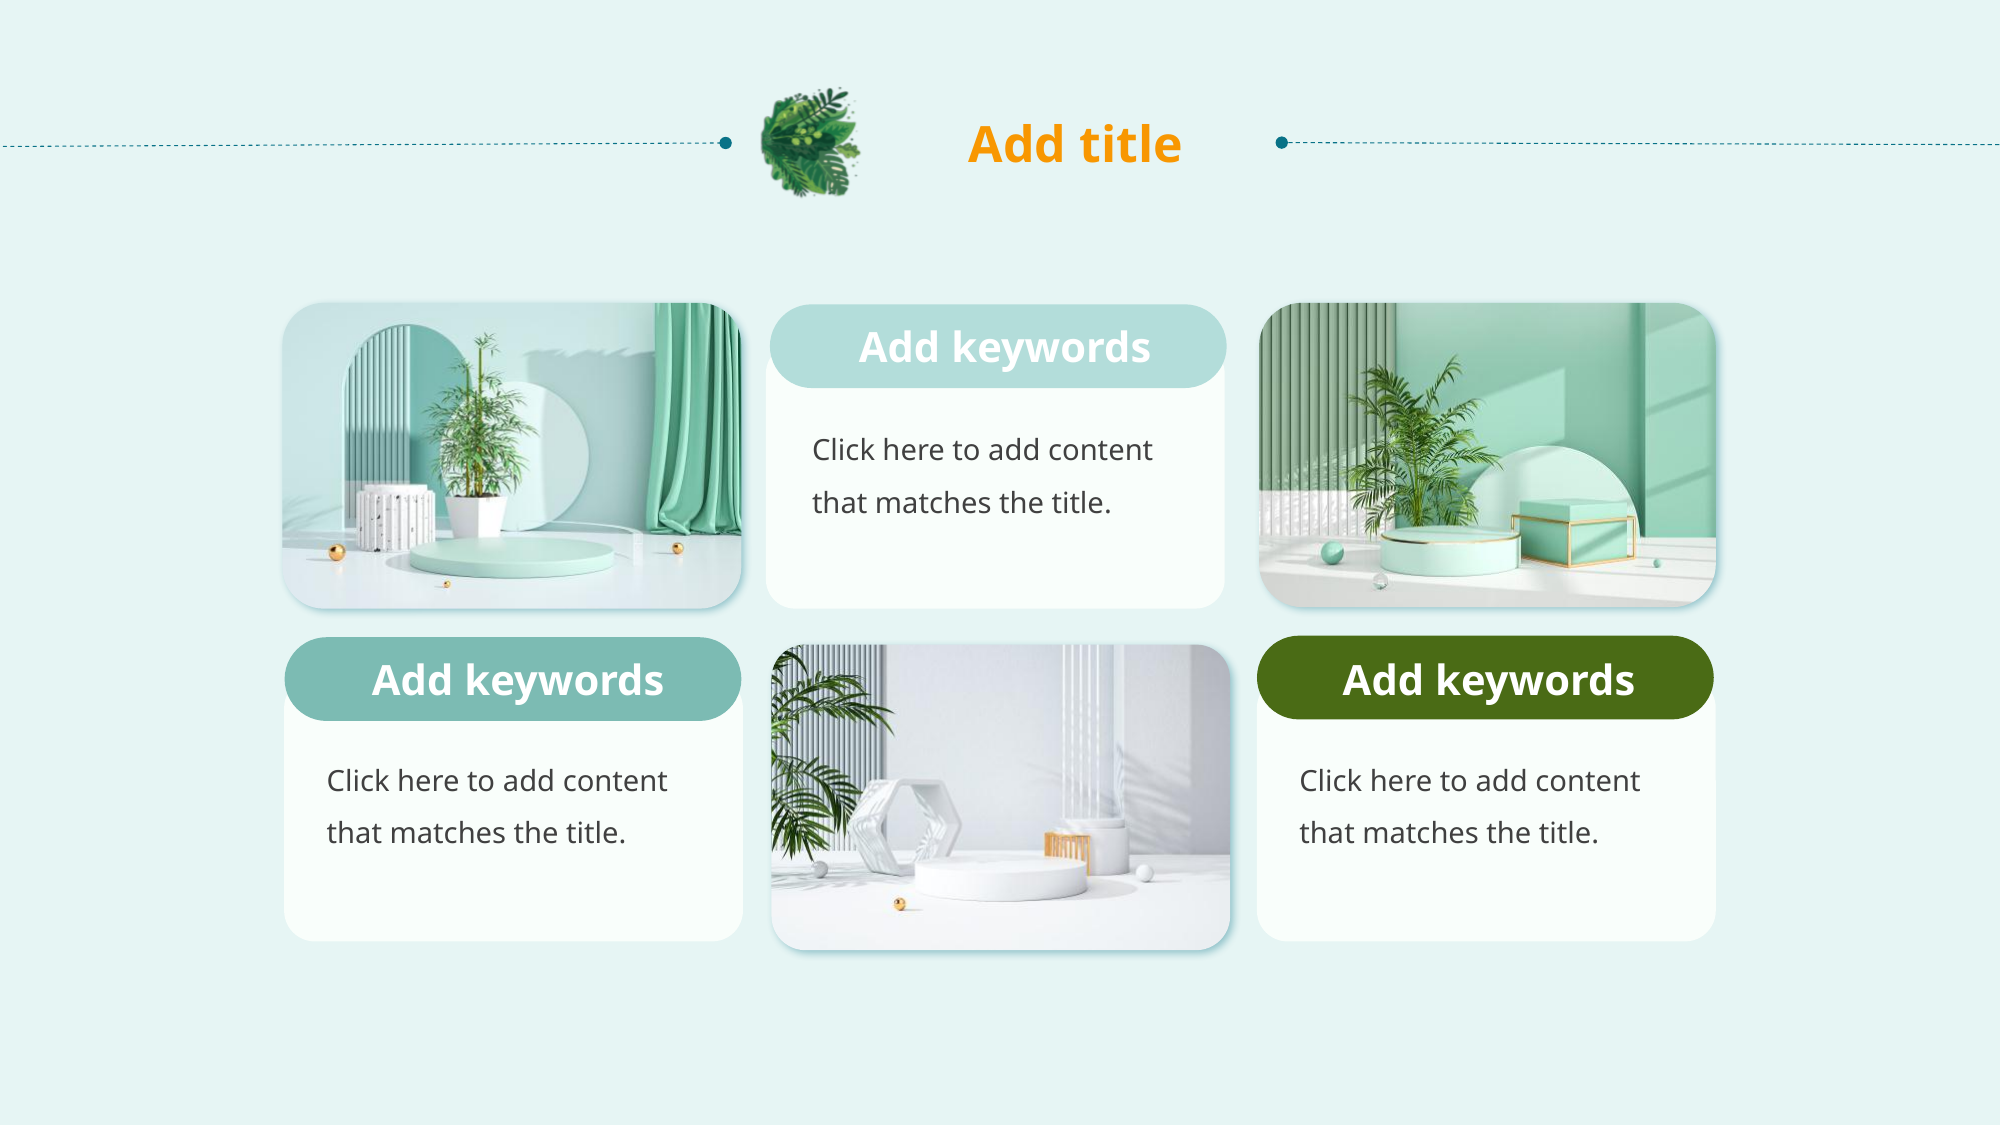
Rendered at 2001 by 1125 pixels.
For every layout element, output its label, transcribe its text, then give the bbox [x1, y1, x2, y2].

text_box [283, 693, 745, 943]
text_box [283, 636, 743, 722]
picture [282, 302, 742, 609]
text_box [764, 356, 1226, 610]
text_box Add keywords [1281, 646, 1697, 713]
text_box [768, 303, 1228, 390]
text_box Click here to add content that matches the title. [1283, 736, 1692, 858]
text_box Add keywords [310, 646, 726, 713]
text_box Add keywords [797, 313, 1213, 380]
text_box Click here to add content that matches the title. [311, 736, 719, 858]
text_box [3, 142, 726, 147]
text_box [1255, 692, 1717, 943]
text_box [1255, 634, 1715, 721]
text_box Click here to add content that matches the title. [796, 406, 1204, 527]
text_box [746, 82, 1282, 203]
picture [1259, 302, 1716, 608]
picture [771, 644, 1231, 951]
